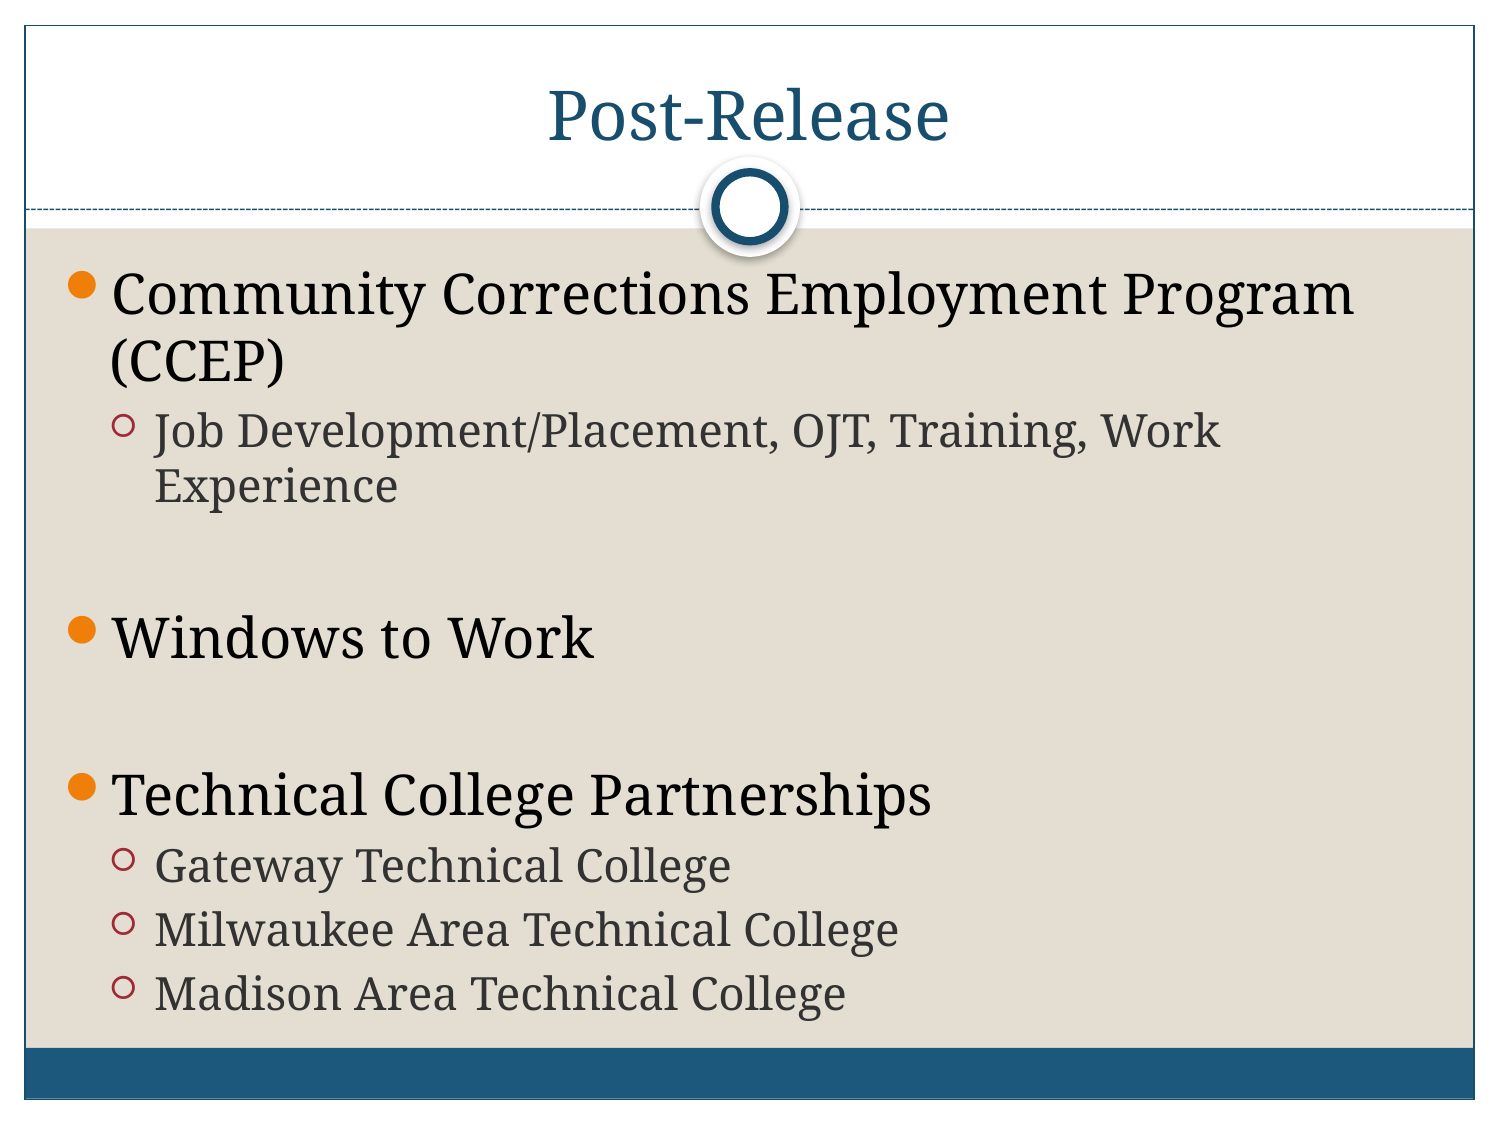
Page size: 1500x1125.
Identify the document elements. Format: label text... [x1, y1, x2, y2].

list Community Corrections Employment Program (CCEP) Job Development/Placement, OJT, Training, Work Experience Windows to Work Technical College Partnerships Gateway Technical College Milwaukee Area Technical College Madison Area Technical College [49, 250, 1445, 1001]
title Post-Release [49, 37, 1450, 162]
